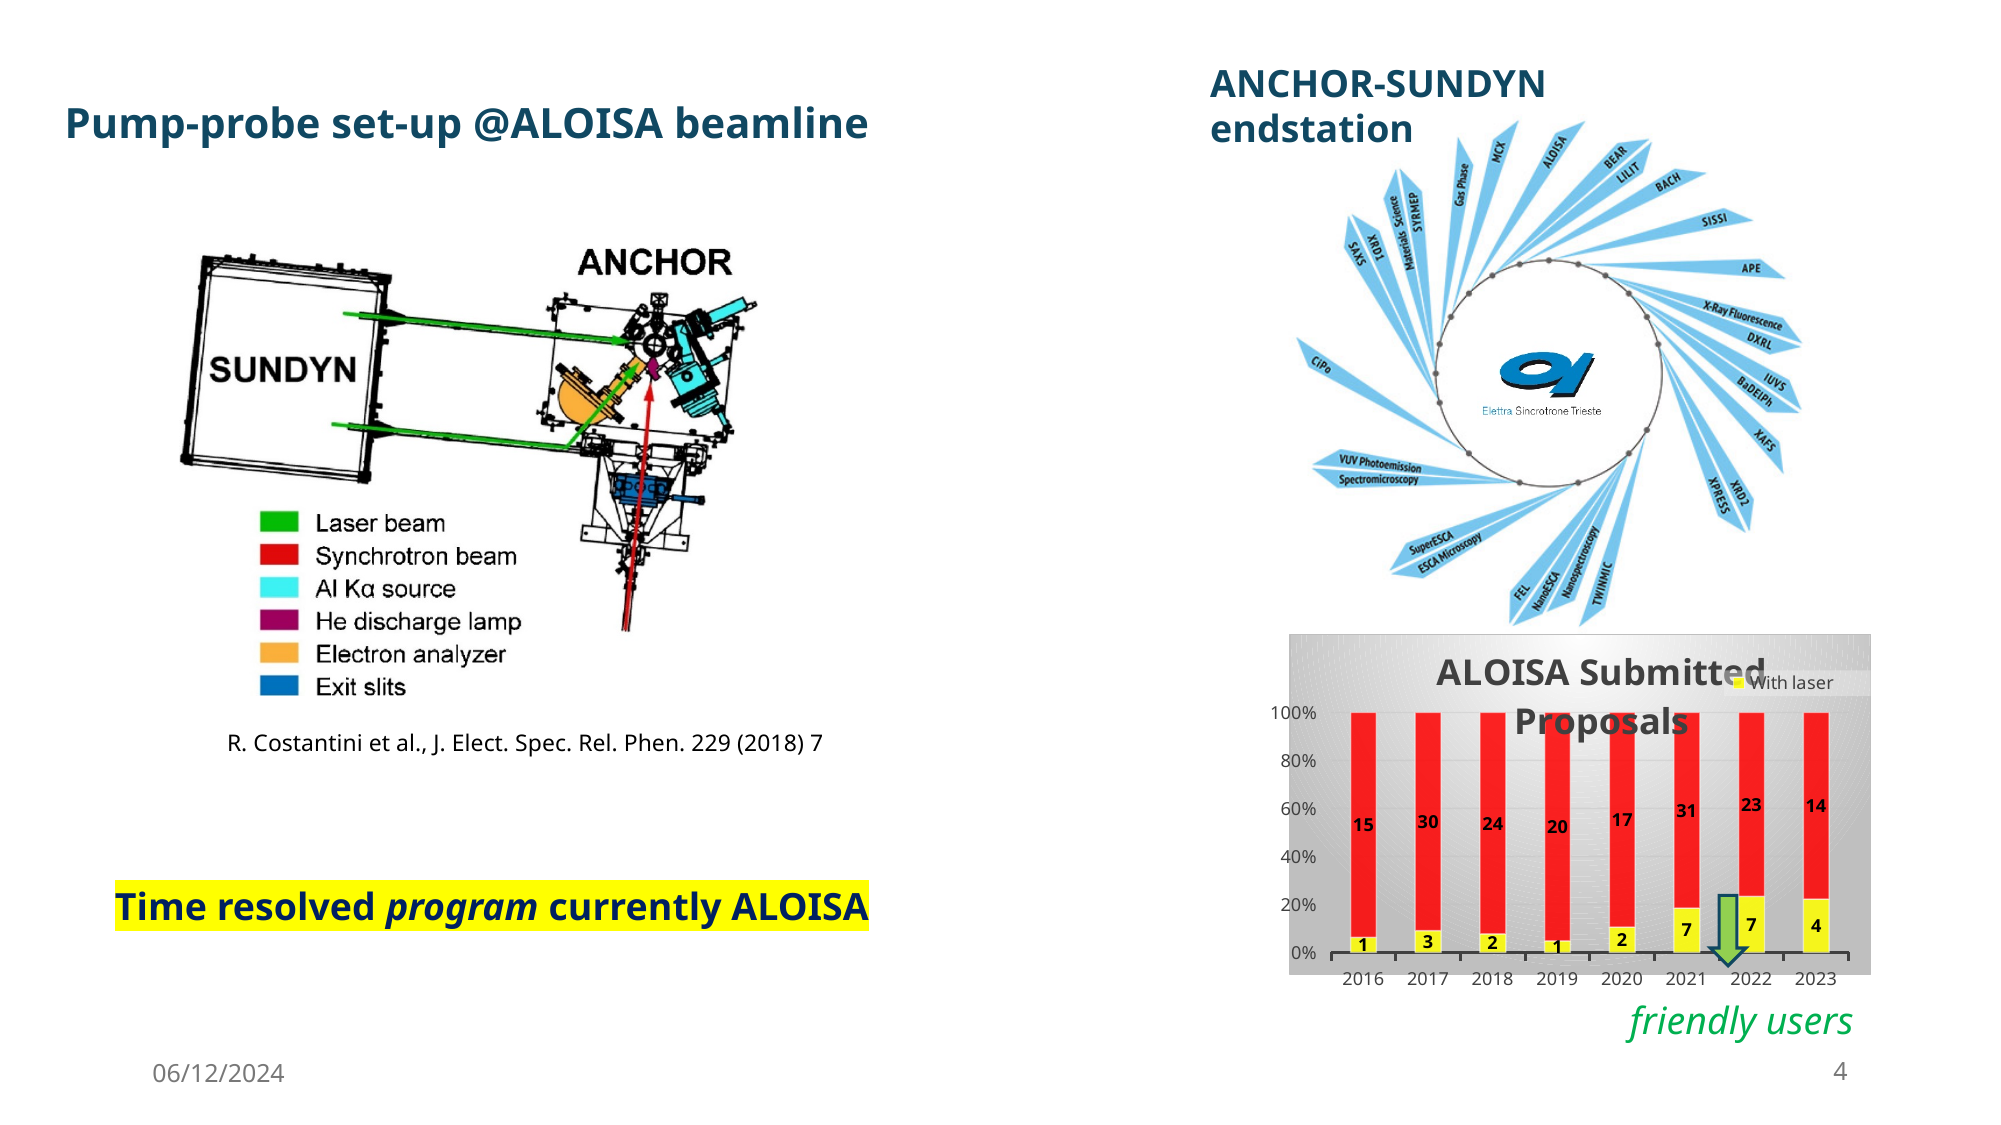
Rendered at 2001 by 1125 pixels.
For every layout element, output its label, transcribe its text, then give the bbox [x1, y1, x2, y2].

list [178, 246, 758, 696]
text_box Pump-probe set-up @ALOISA beamline [49, 89, 885, 155]
chart [1269, 633, 1873, 993]
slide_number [137, 1042, 588, 1103]
picture [1266, 112, 1840, 655]
text_box Time resolved program currently ALOISA [100, 875, 1101, 936]
text_box ANCHOR-SUNDYN endstation [1195, 52, 1729, 158]
text_box R. Costantini et al., J. Elect. Spec. Rel. Phen. 229 (2018) 7 [212, 721, 839, 764]
text_box friendly users [1615, 989, 1908, 1050]
slide_number 4 [1412, 1042, 1863, 1103]
